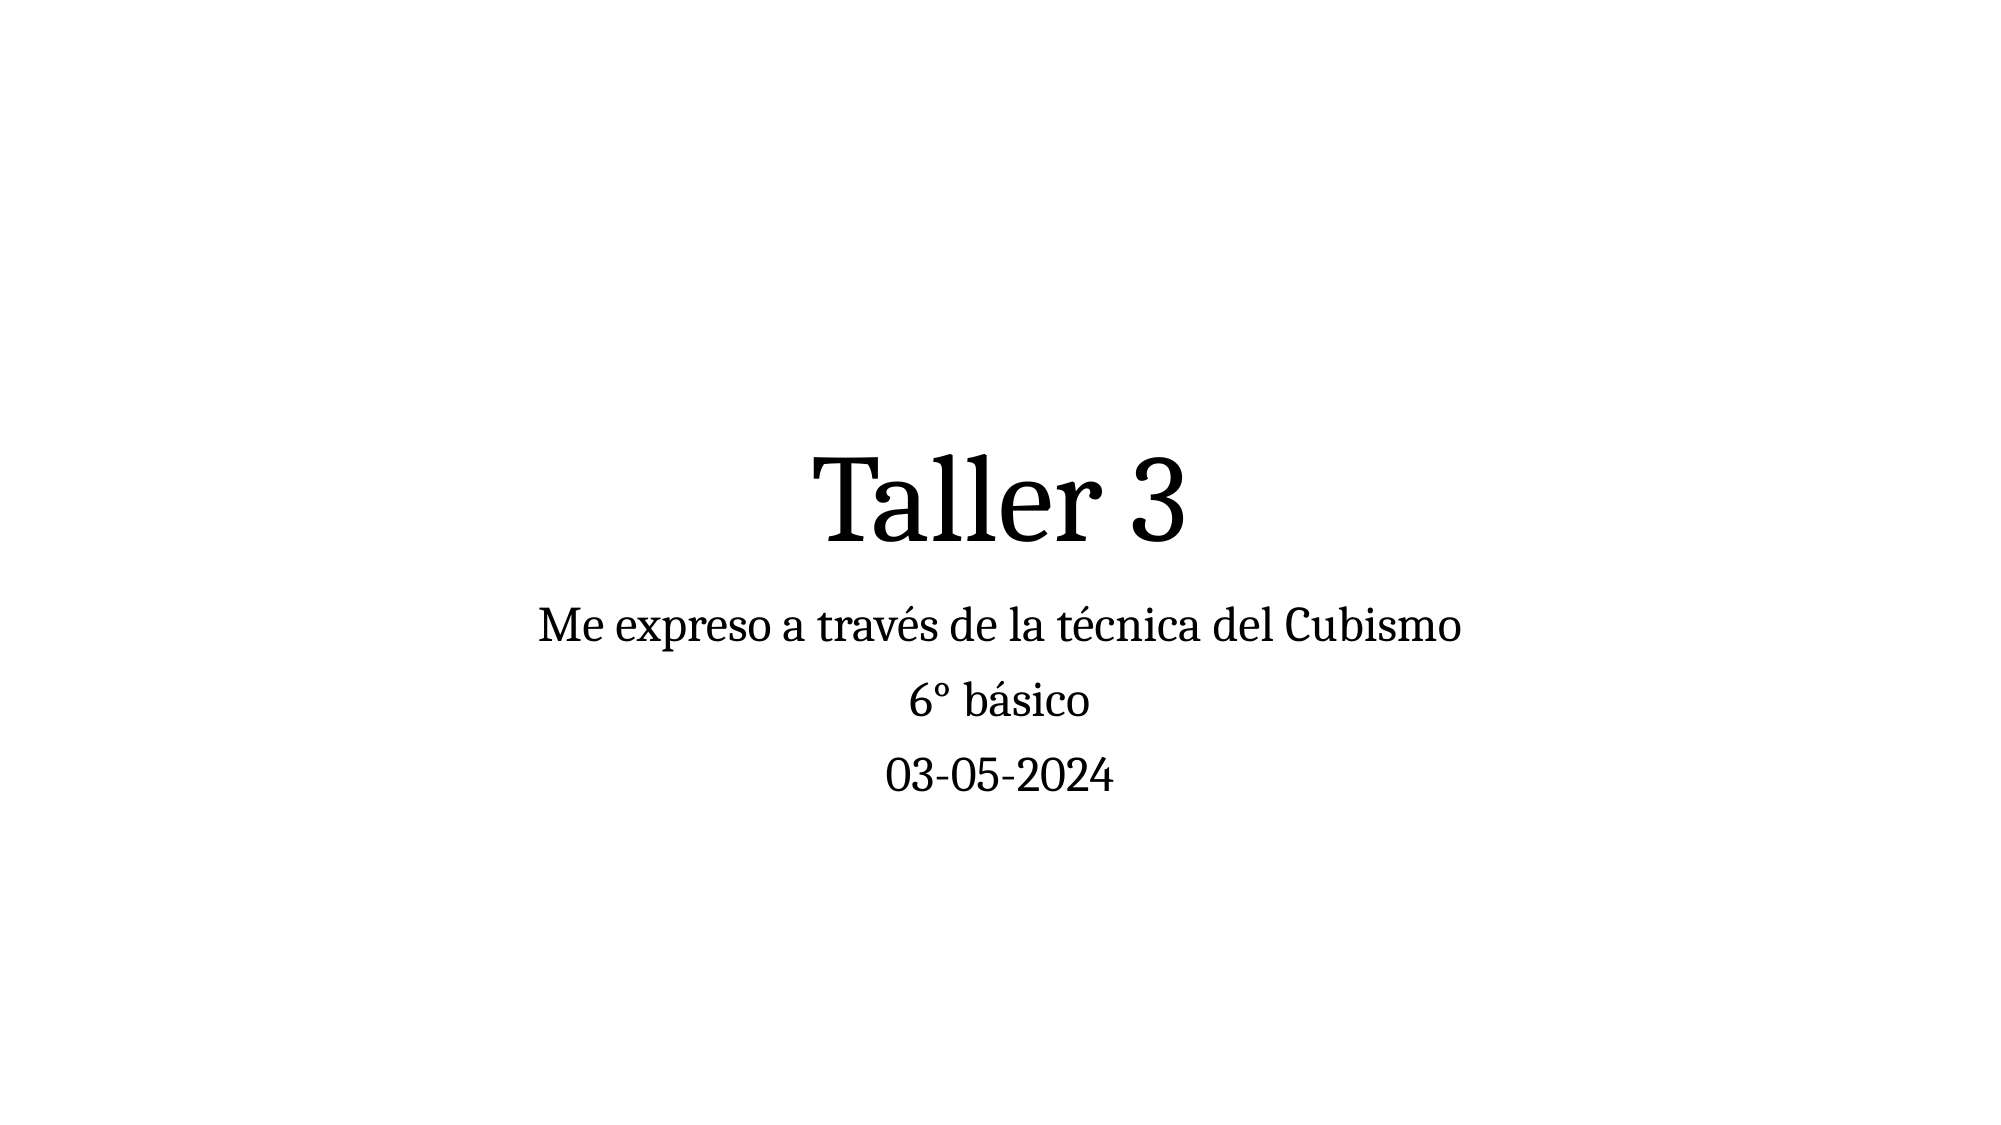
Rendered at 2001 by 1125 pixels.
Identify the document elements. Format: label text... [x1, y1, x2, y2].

title Taller 3 [249, 184, 1750, 576]
subtitle Me expreso a través de la técnica del Cubismo 6° básico 03-05-2024 [249, 590, 1750, 863]
